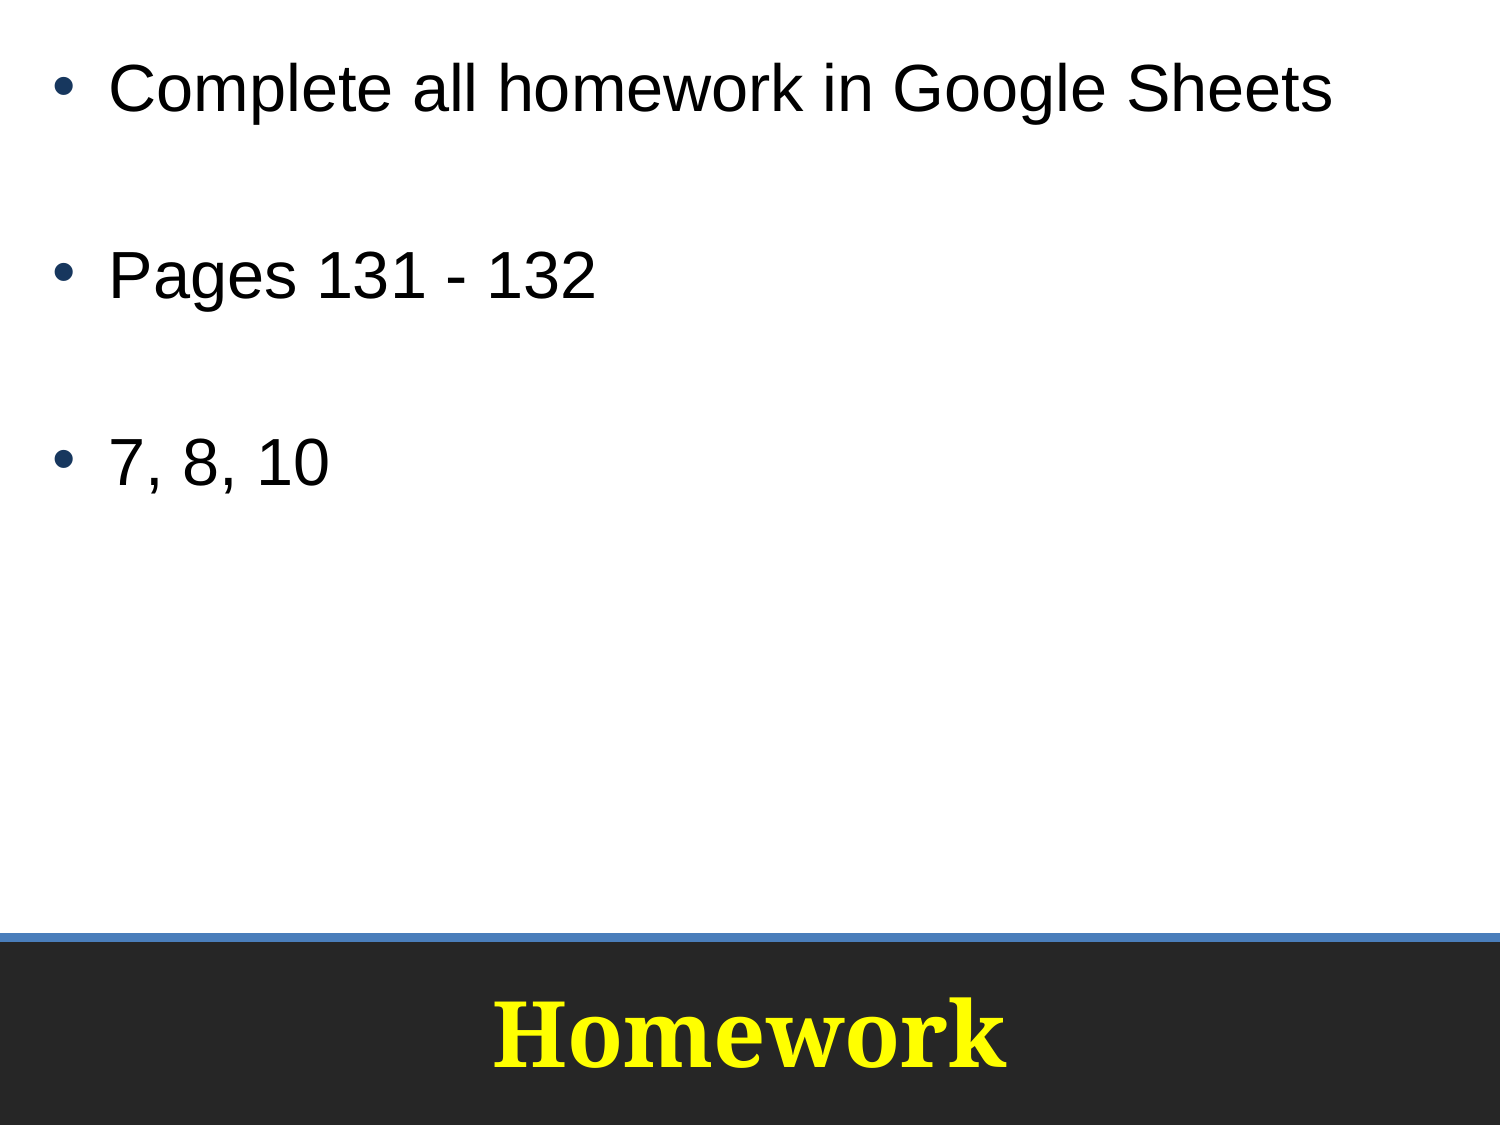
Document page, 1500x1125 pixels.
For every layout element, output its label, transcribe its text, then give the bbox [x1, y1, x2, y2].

list Complete all homework in Google Sheets Pages 131 - 132 7, 8, 10 [37, 37, 1463, 925]
title Homework [37, 937, 1463, 1125]
